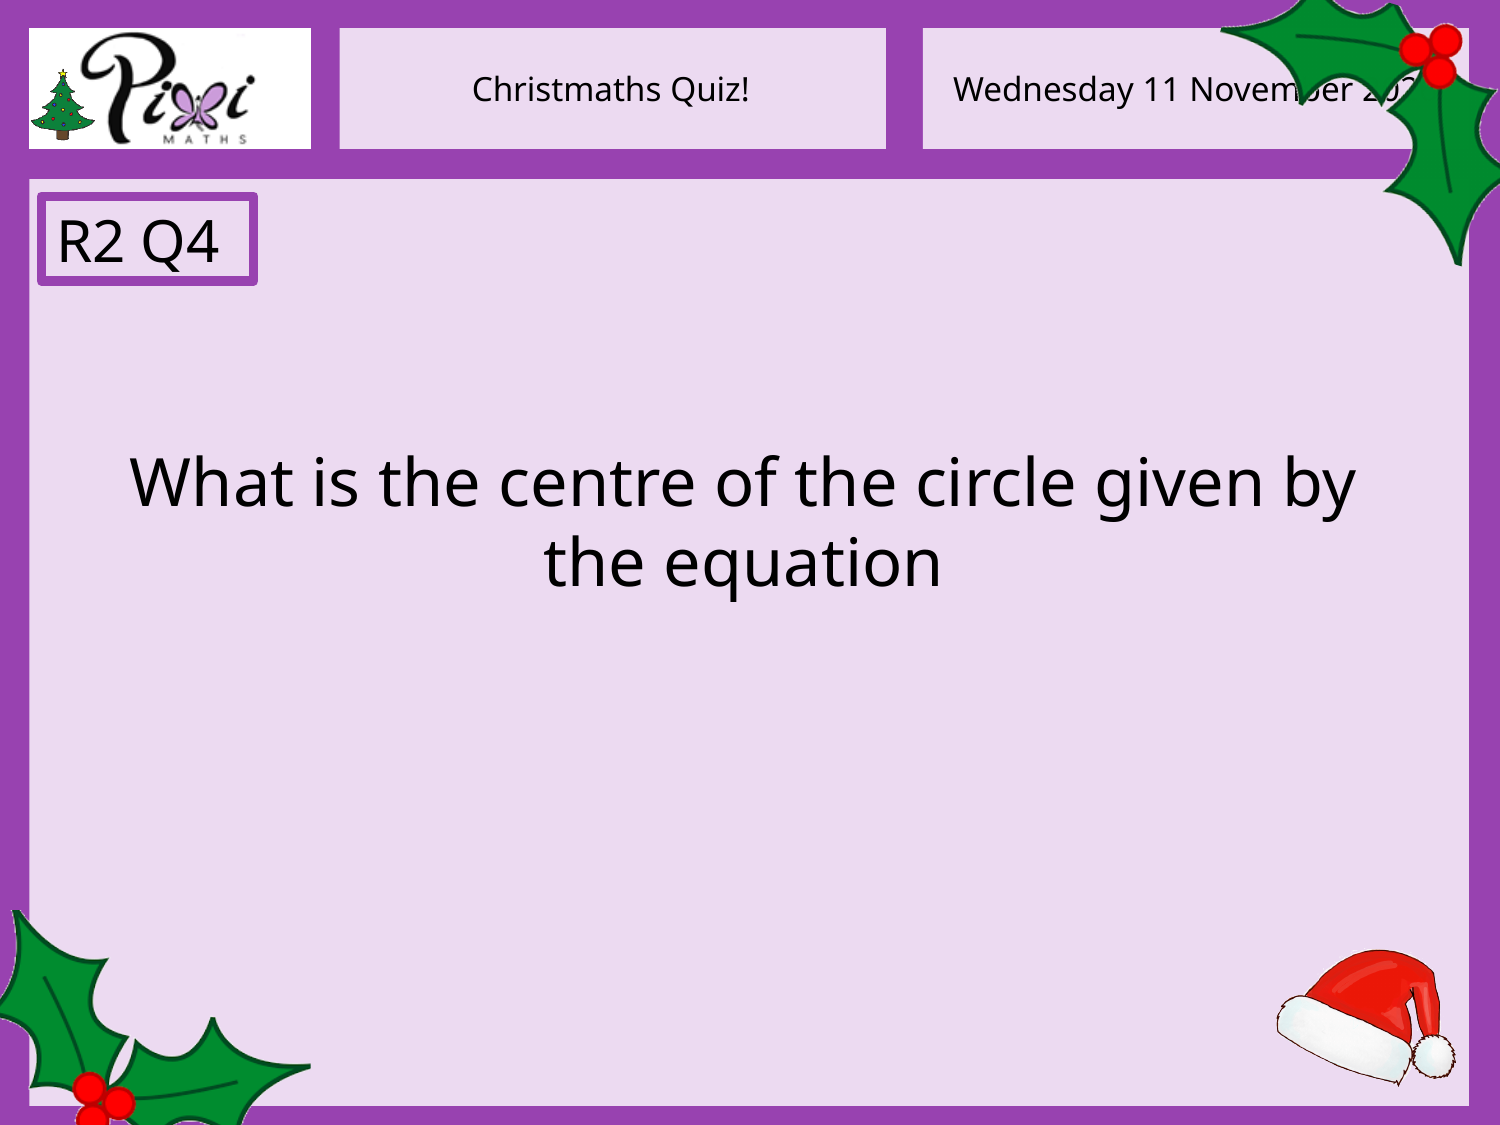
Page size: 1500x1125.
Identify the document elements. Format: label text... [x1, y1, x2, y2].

picture [0, 0, 1500, 1125]
text_box R2 Q4 [41, 196, 254, 281]
